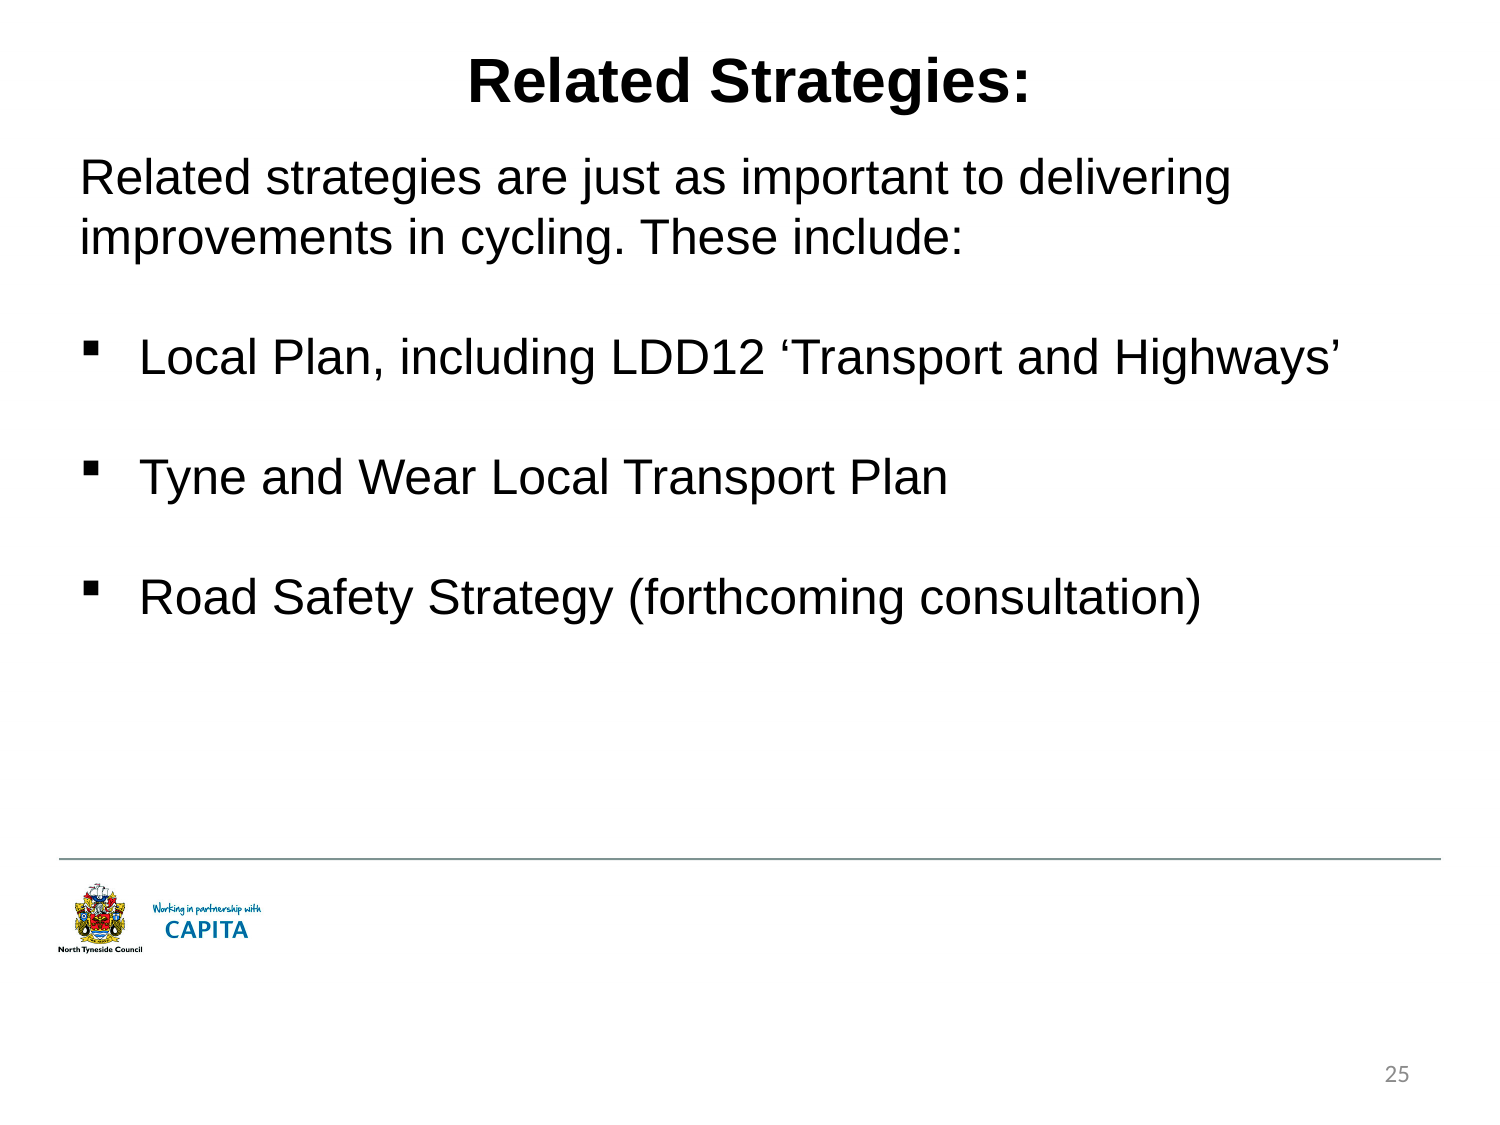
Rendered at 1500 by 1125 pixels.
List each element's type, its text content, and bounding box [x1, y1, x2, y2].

picture [0, 0, 1500, 983]
slide_number 25 [1074, 1042, 1425, 1103]
